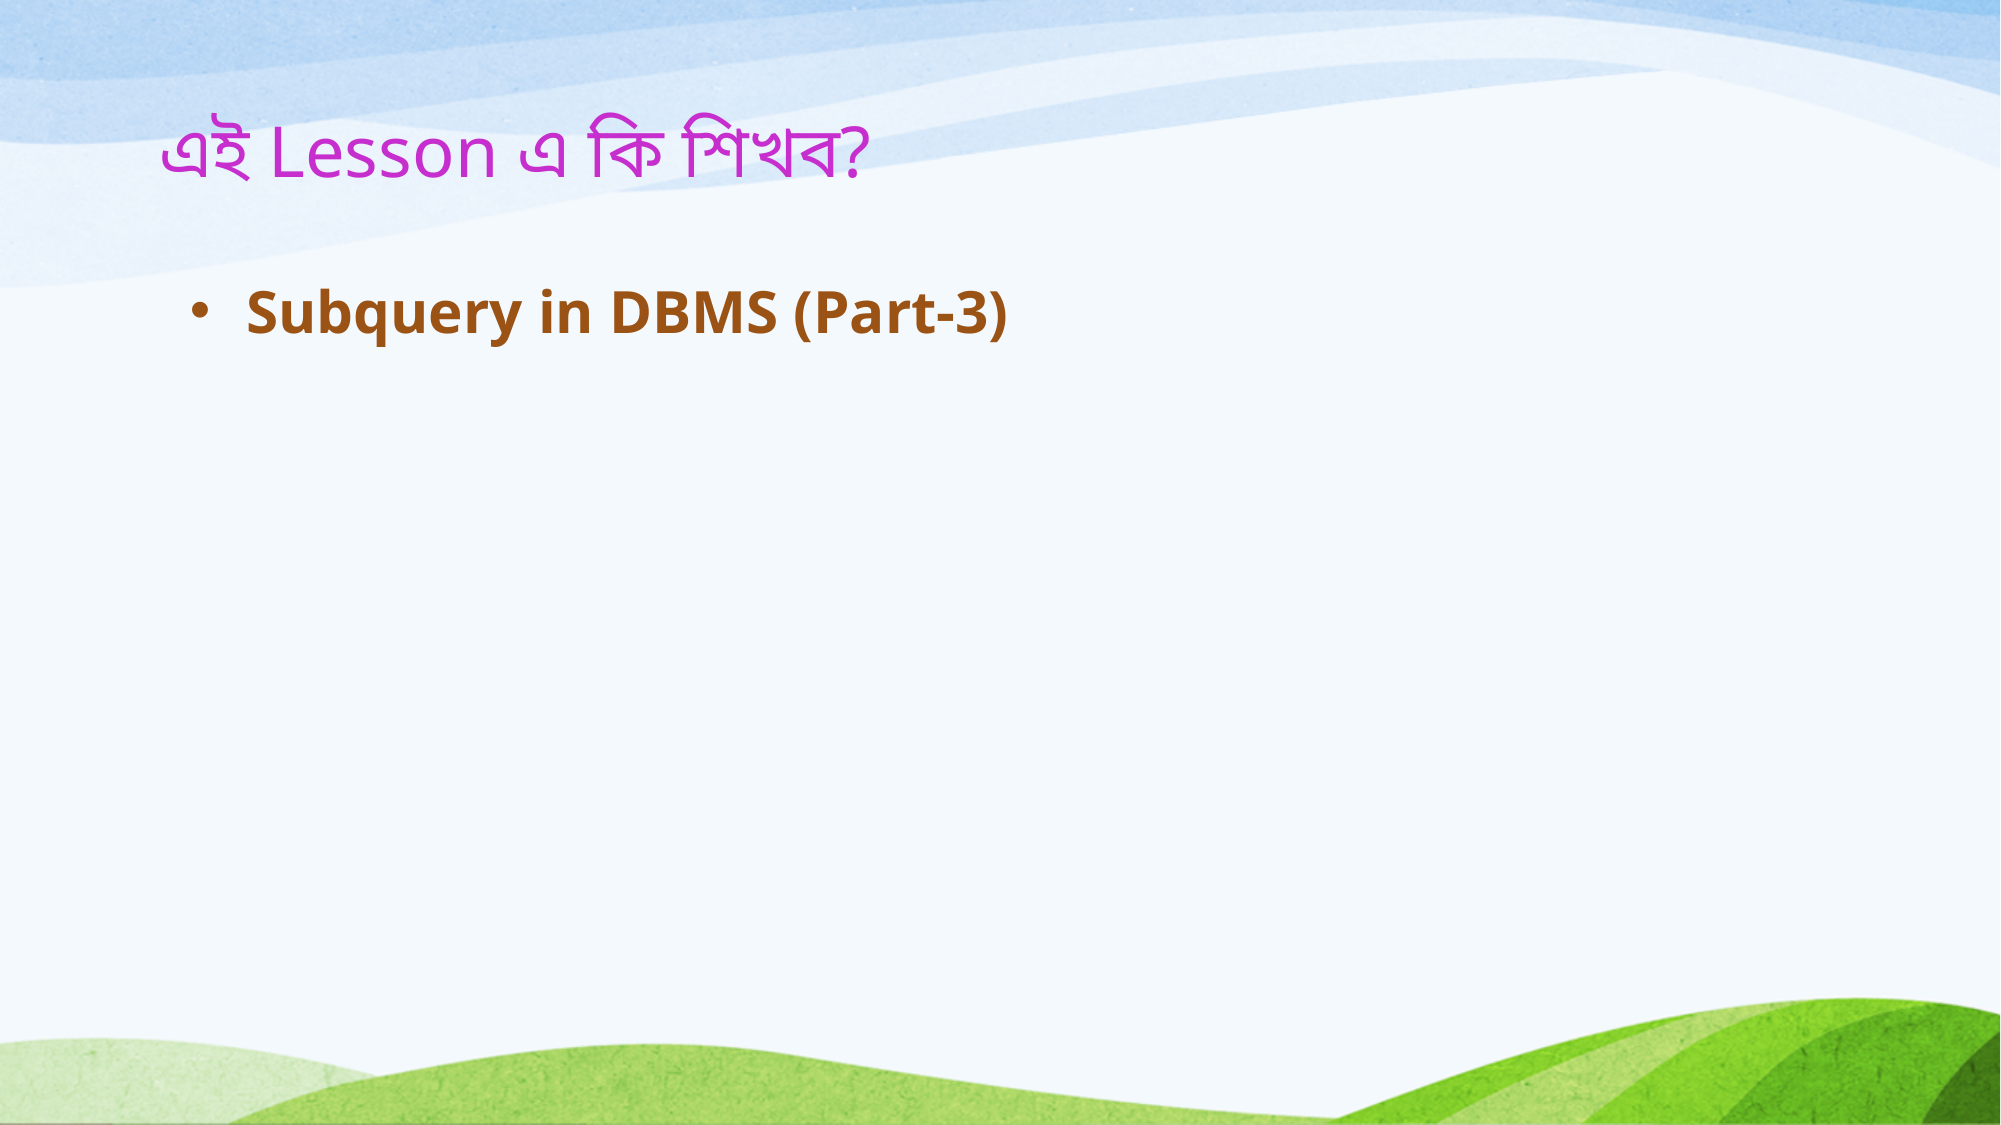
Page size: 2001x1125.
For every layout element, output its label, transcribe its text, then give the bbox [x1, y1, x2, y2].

list Subquery in DBMS (Part-3) [174, 267, 1753, 916]
picture [0, 0, 2001, 1125]
title এই Lesson এ কি শিখব? [144, 108, 1381, 200]
